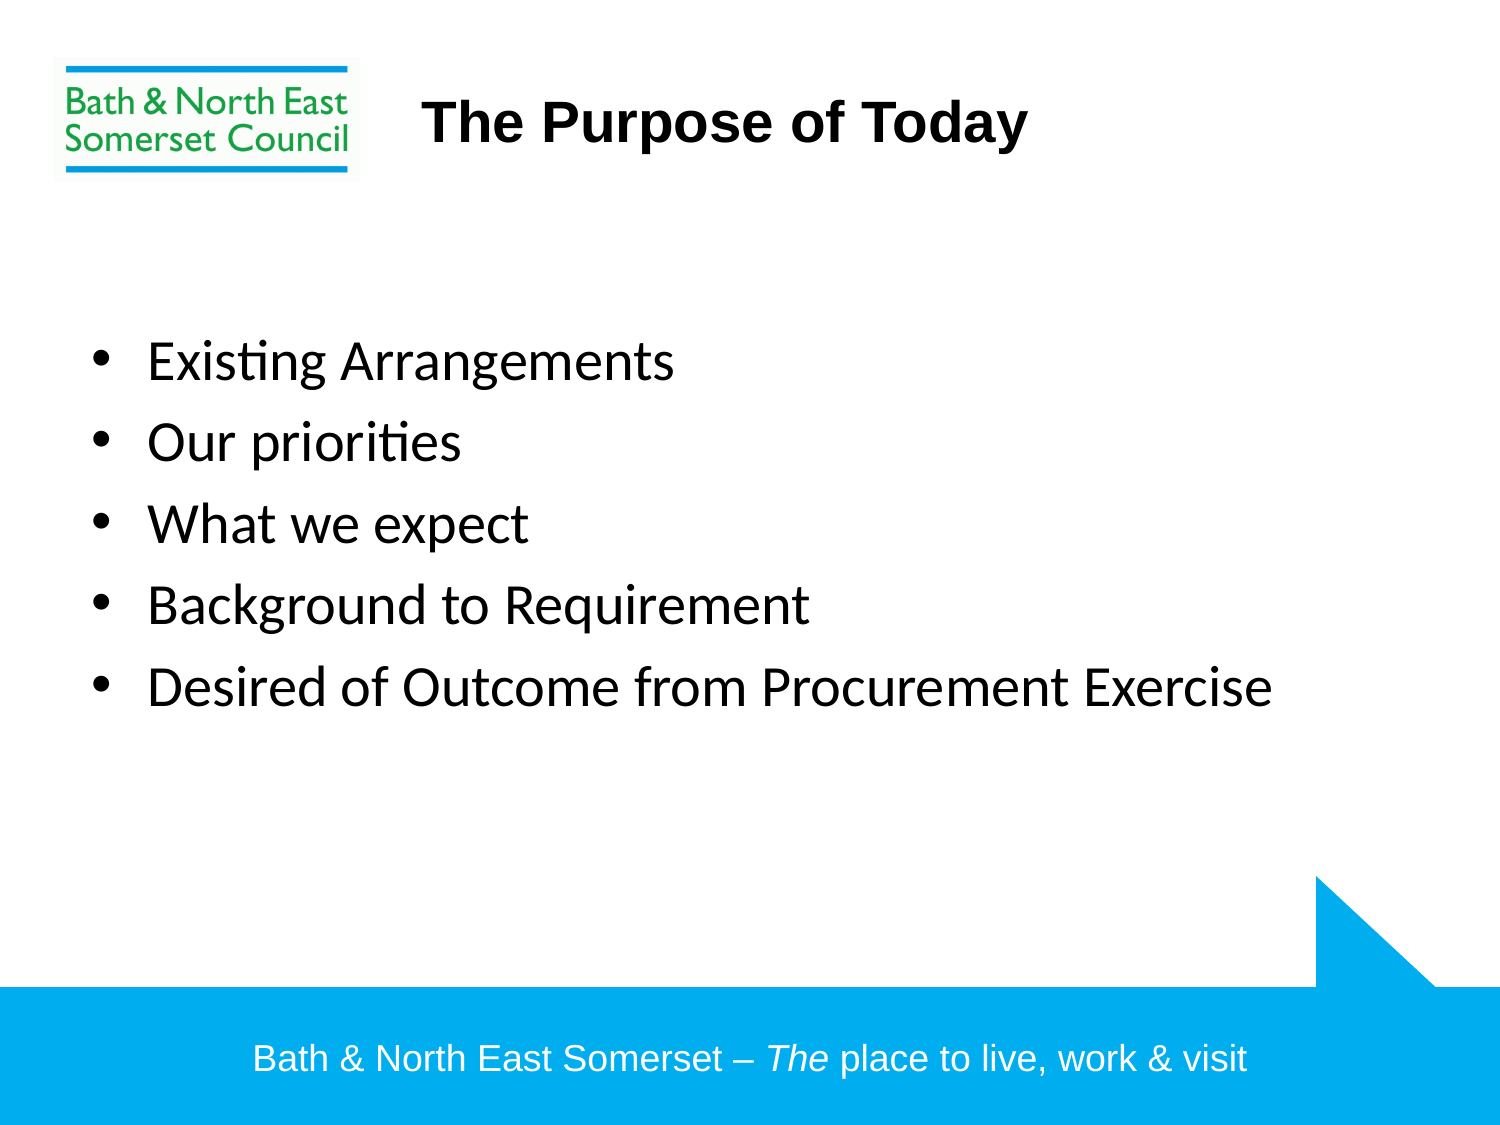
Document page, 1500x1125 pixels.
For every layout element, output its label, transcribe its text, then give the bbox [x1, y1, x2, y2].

picture [53, 57, 360, 182]
list Existing Arrangements Our priorities What we expect Background to Requirement Desired of Outcome from Procurement Exercise [76, 314, 1486, 976]
title The Purpose of Today [406, 54, 1500, 185]
